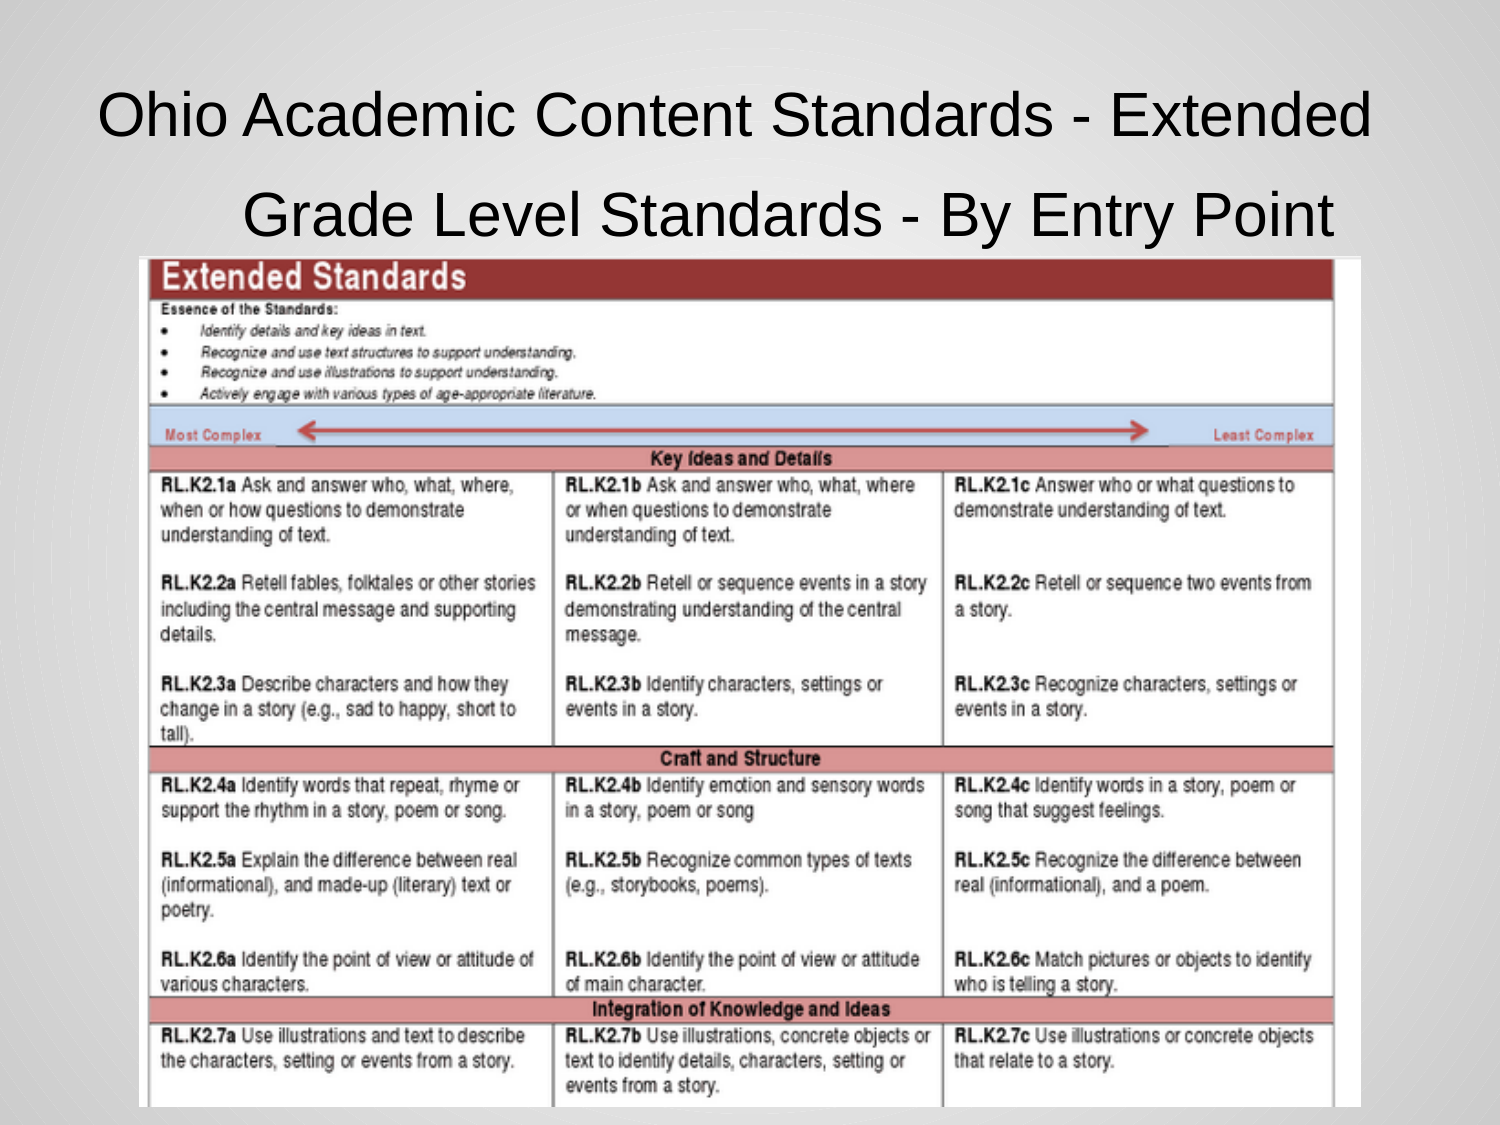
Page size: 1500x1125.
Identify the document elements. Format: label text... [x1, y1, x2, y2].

text_box [139, 256, 1361, 1107]
text_box Grade Level Standards - By Entry Point [227, 159, 1392, 209]
text_box Ohio Academic Content Standards - Extended [82, 58, 1405, 192]
